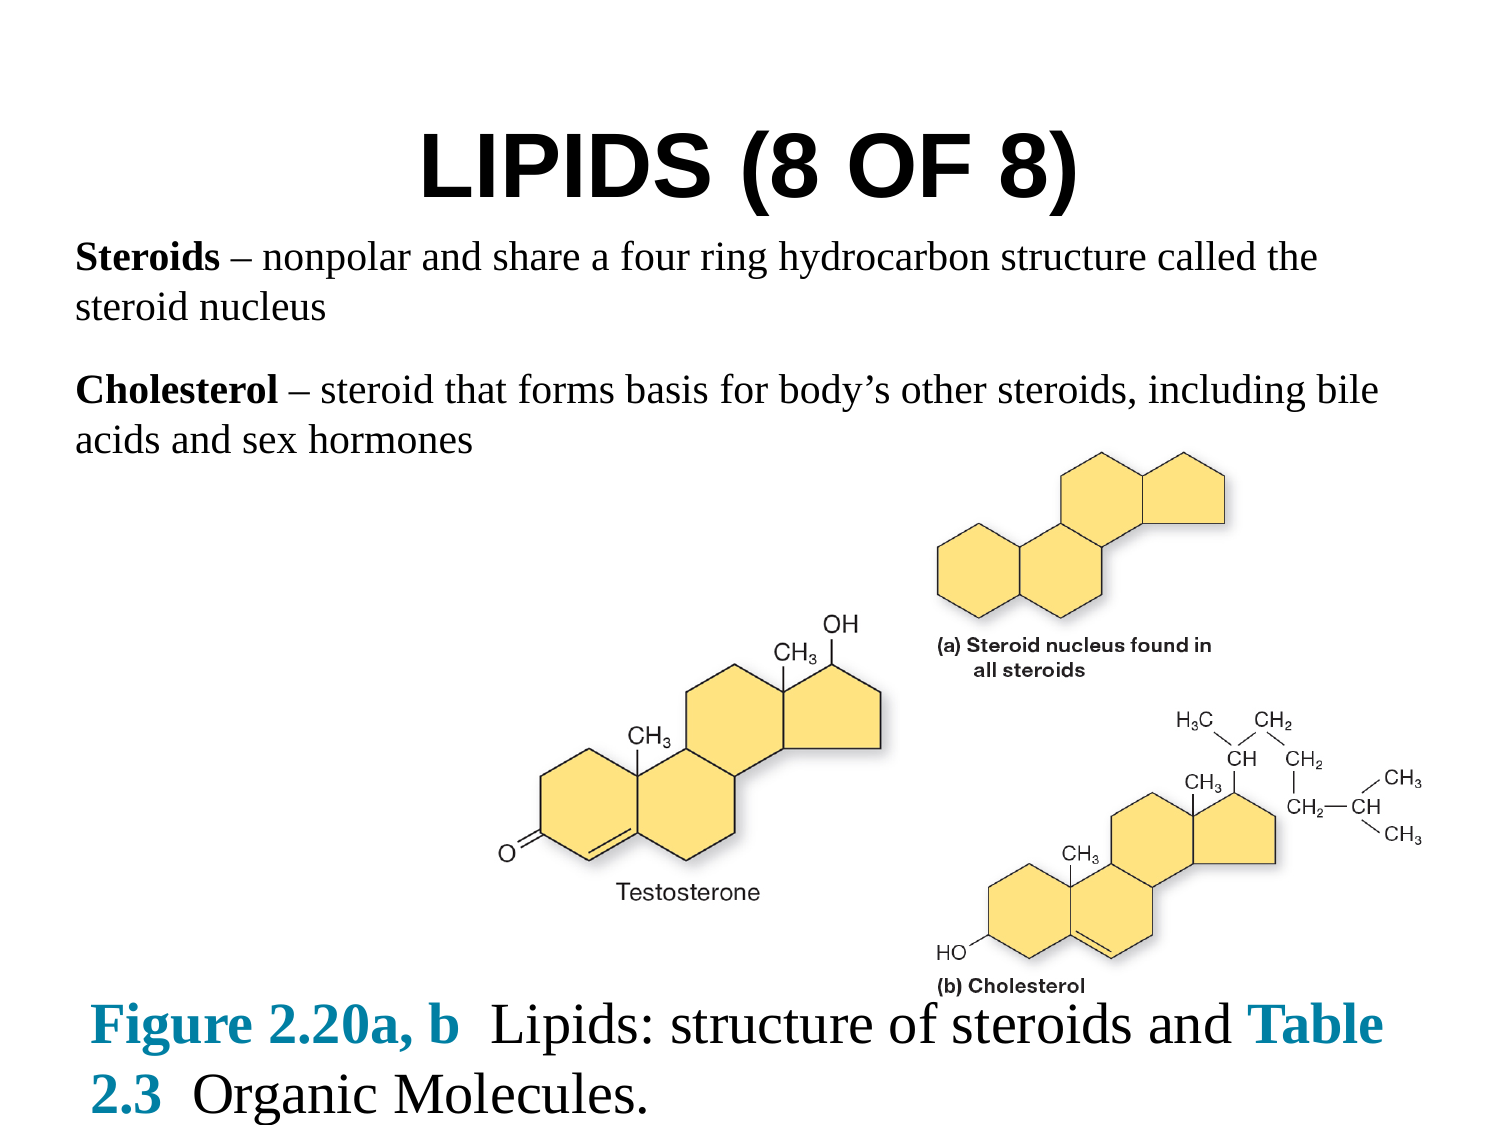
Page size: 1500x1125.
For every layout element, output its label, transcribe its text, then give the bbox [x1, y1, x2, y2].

list Steroids – nonpolar and share a four ring hydrocarbon structure called the steroid nucleus Cholesterol – steroid that forms basis for body’s other steroids, including bile acids and sex hormones [60, 221, 1425, 532]
title Lipids (8 of 8) [75, 118, 1425, 204]
list Figure 2.20a, b Lipids: structure of steroids and Table 2.3 Organic Molecules. [75, 977, 1425, 1023]
picture [494, 442, 1426, 1001]
